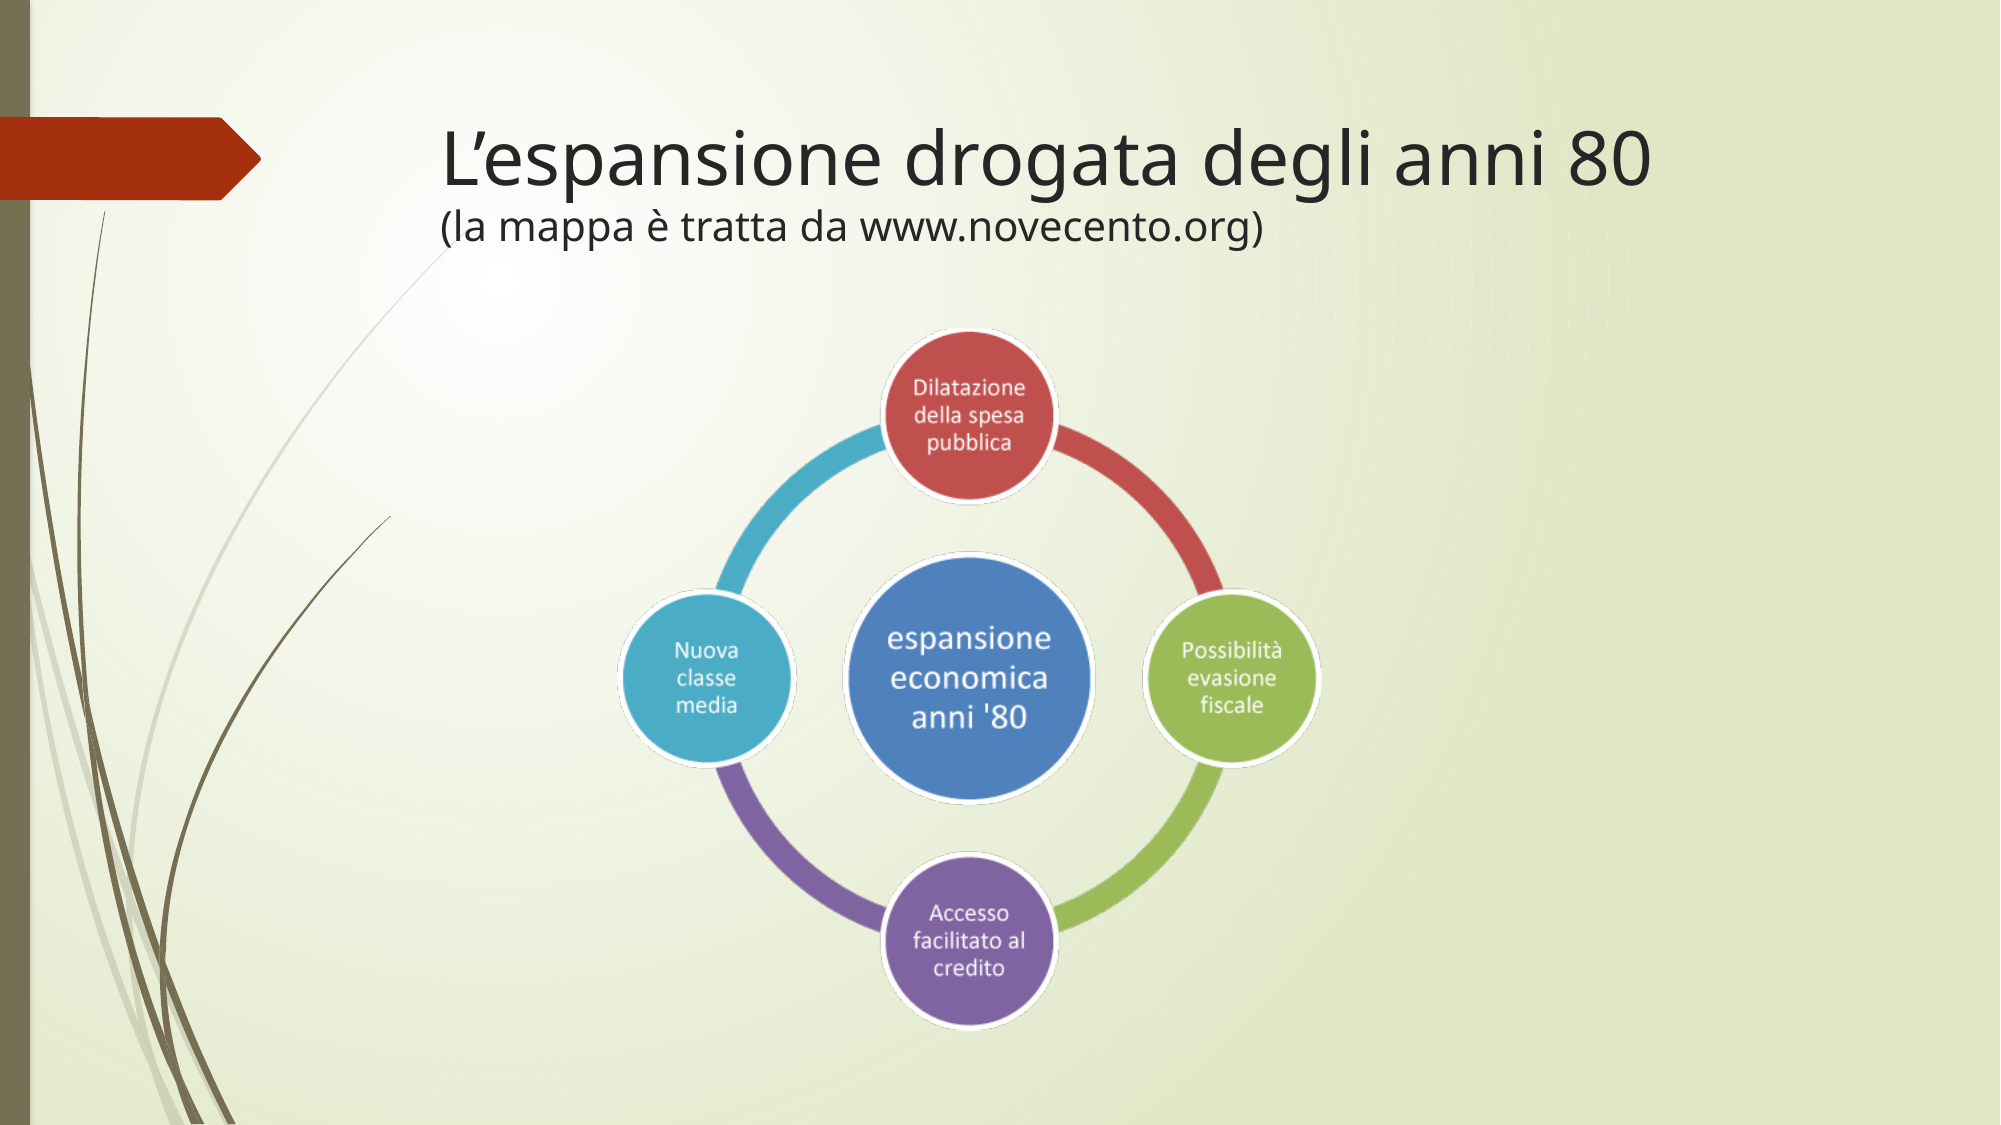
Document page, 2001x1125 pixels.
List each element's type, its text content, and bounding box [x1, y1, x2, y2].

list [566, 327, 1393, 1038]
title L’espansione drogata degli anni 80 (la mappa è tratta da www.novecento.org) [425, 102, 1888, 313]
